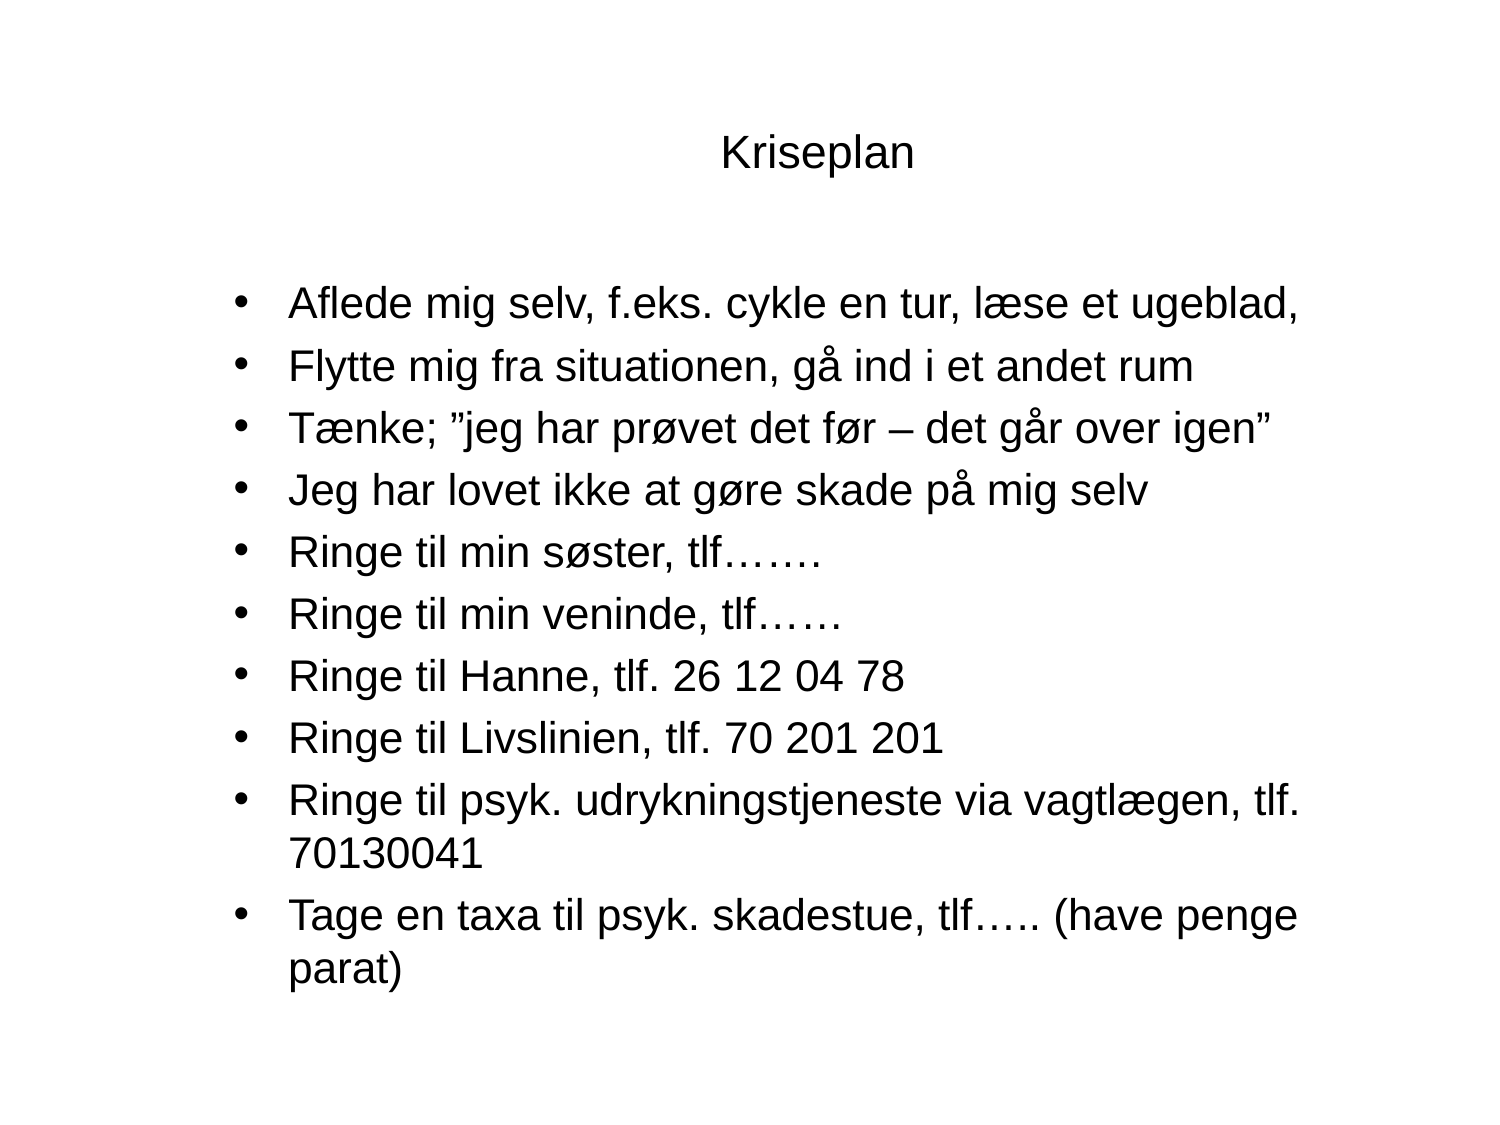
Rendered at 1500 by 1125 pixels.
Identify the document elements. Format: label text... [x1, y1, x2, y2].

title Kriseplan [312, 113, 1324, 186]
list Aflede mig selv, f.eks. cykle en tur, læse et ugeblad, Flytte mig fra situationen, gå ind i et andet rum Tænke; ”jeg har prøvet det før – det går over igen” Jeg har lovet ikke at gøre skade på mig selv Ringe til min søster, tlf……. Ringe til min veninde, tlf…… Ringe til Hanne, tlf. 26 12 04 78 Ringe til Livslinien, tlf. 70 201 201 Ringe til psyk. udrykningstjeneste via vagtlægen, tlf. 70130041 Tage en taxa til psyk. skadestue, tlf….. (have penge parat) [218, 267, 1406, 1007]
